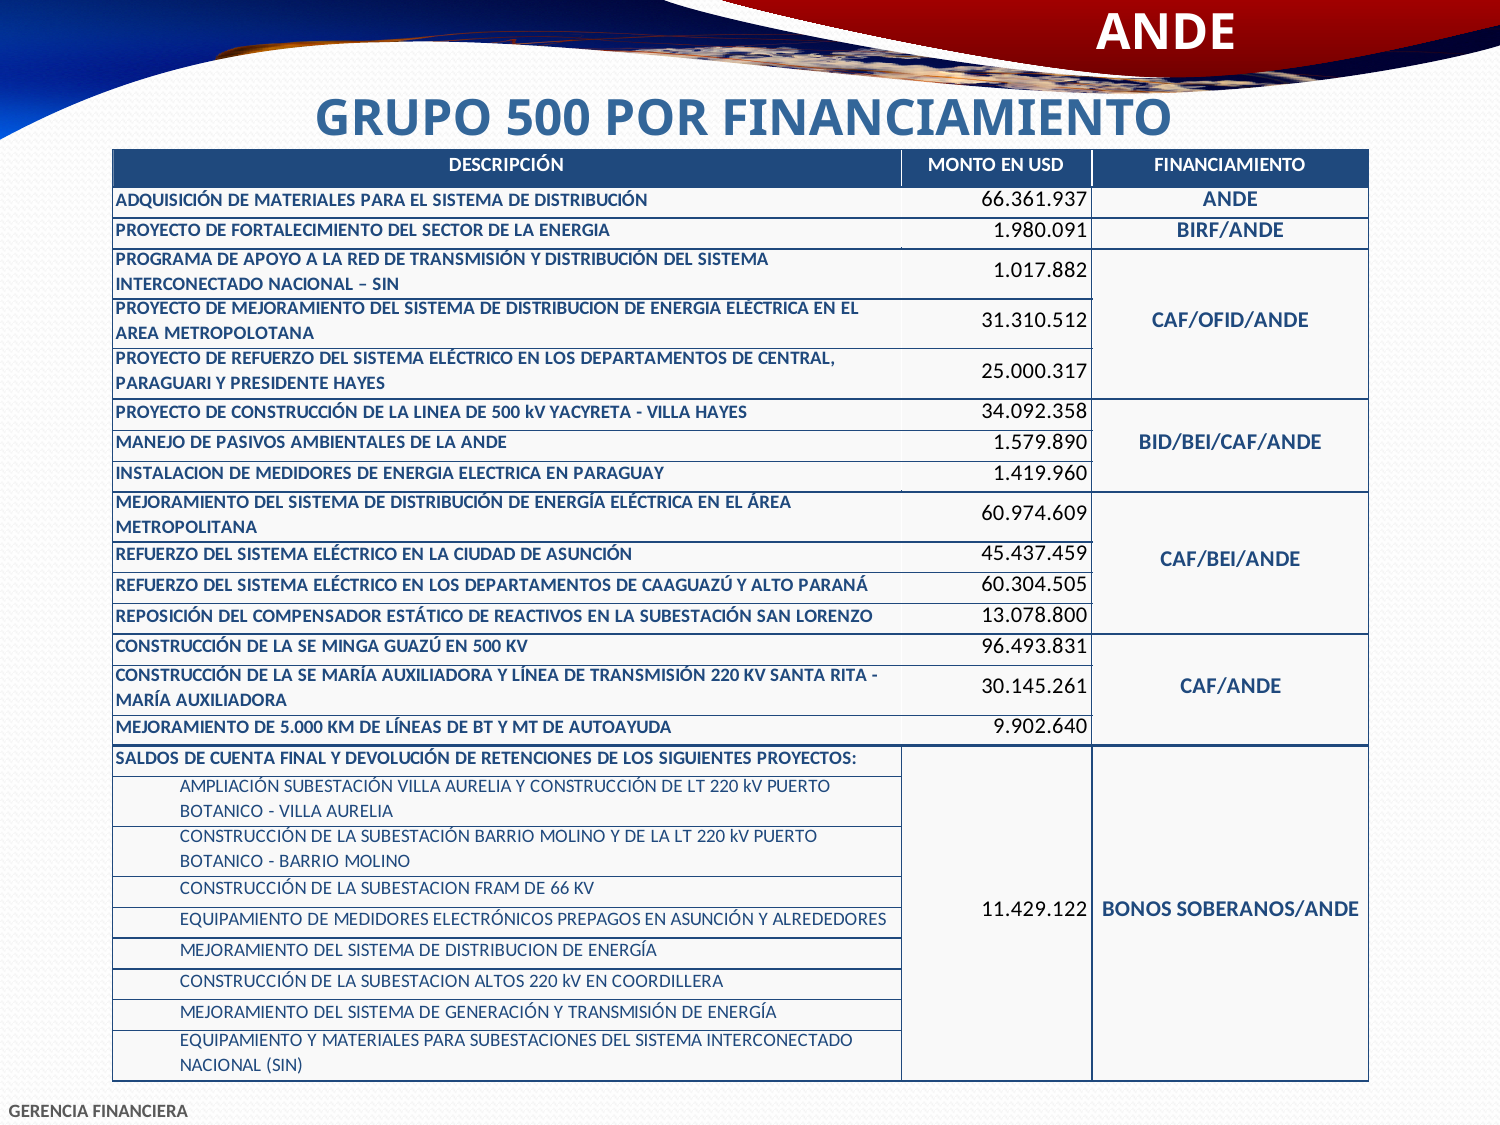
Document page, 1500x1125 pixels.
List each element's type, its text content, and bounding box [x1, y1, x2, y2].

picture [0, 0, 1134, 78]
picture [1195, 25, 1500, 78]
text_box GRUPO 500 POR FINANCIAMIENTO [0, 78, 1494, 153]
picture [111, 148, 1371, 1083]
